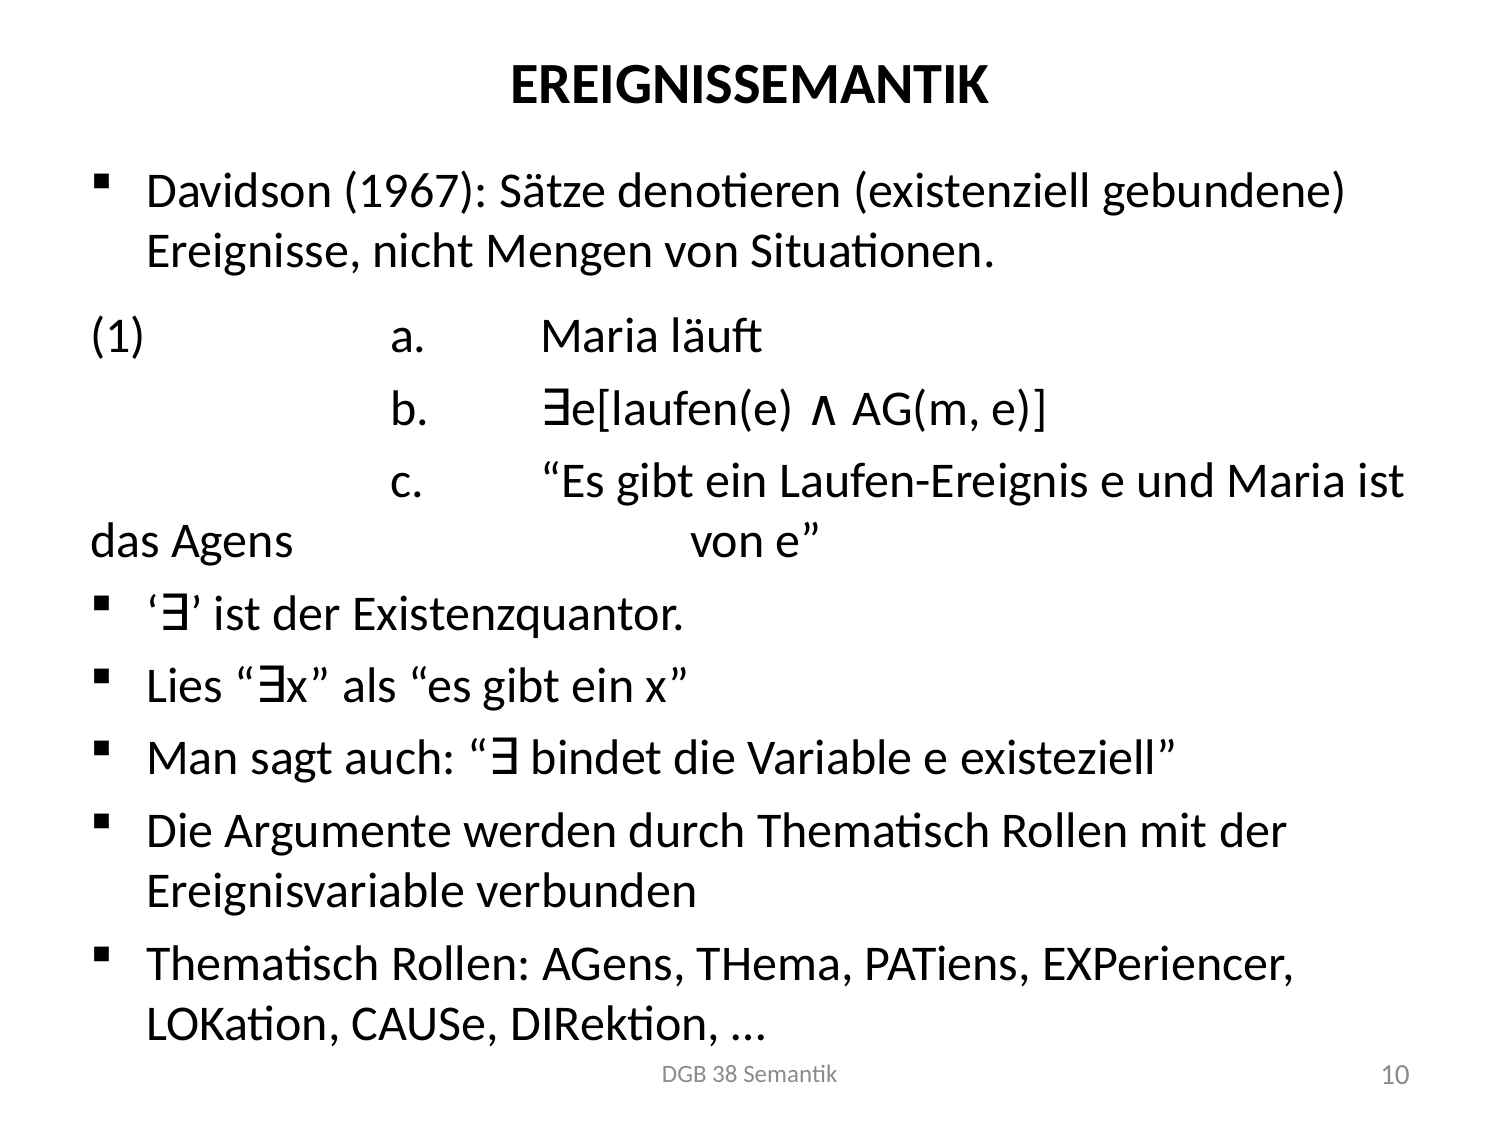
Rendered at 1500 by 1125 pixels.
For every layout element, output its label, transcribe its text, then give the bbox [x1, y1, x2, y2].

slide_number 10 [1074, 1042, 1425, 1103]
footer DGB 38 Semantik [512, 1042, 988, 1103]
list Davidson (1967): Sätze denotieren (existenziell gebundene) Ereignisse, nicht Mengen von Situationen. (1) a. Maria läuft b. ∃e[laufen(e) ∧ AG(m, e)] c. “Es gibt ein Laufen-Ereignis e und Maria ist das Agens von e” ‘∃’ ist der Existenzquantor. Lies “∃x” als “es gibt ein x” Man sagt auch: “∃ bindet die Variable e existeziell” Die Argumente werden durch Thematisch Rollen mit der Ereignisvariable verbunden Thematisch Rollen: AGens, THema, PATiens, EXPeriencer, LOKation, CAUSe, DIRektion, … [75, 149, 1425, 1013]
title Ereignissemantik [75, 24, 1425, 136]
